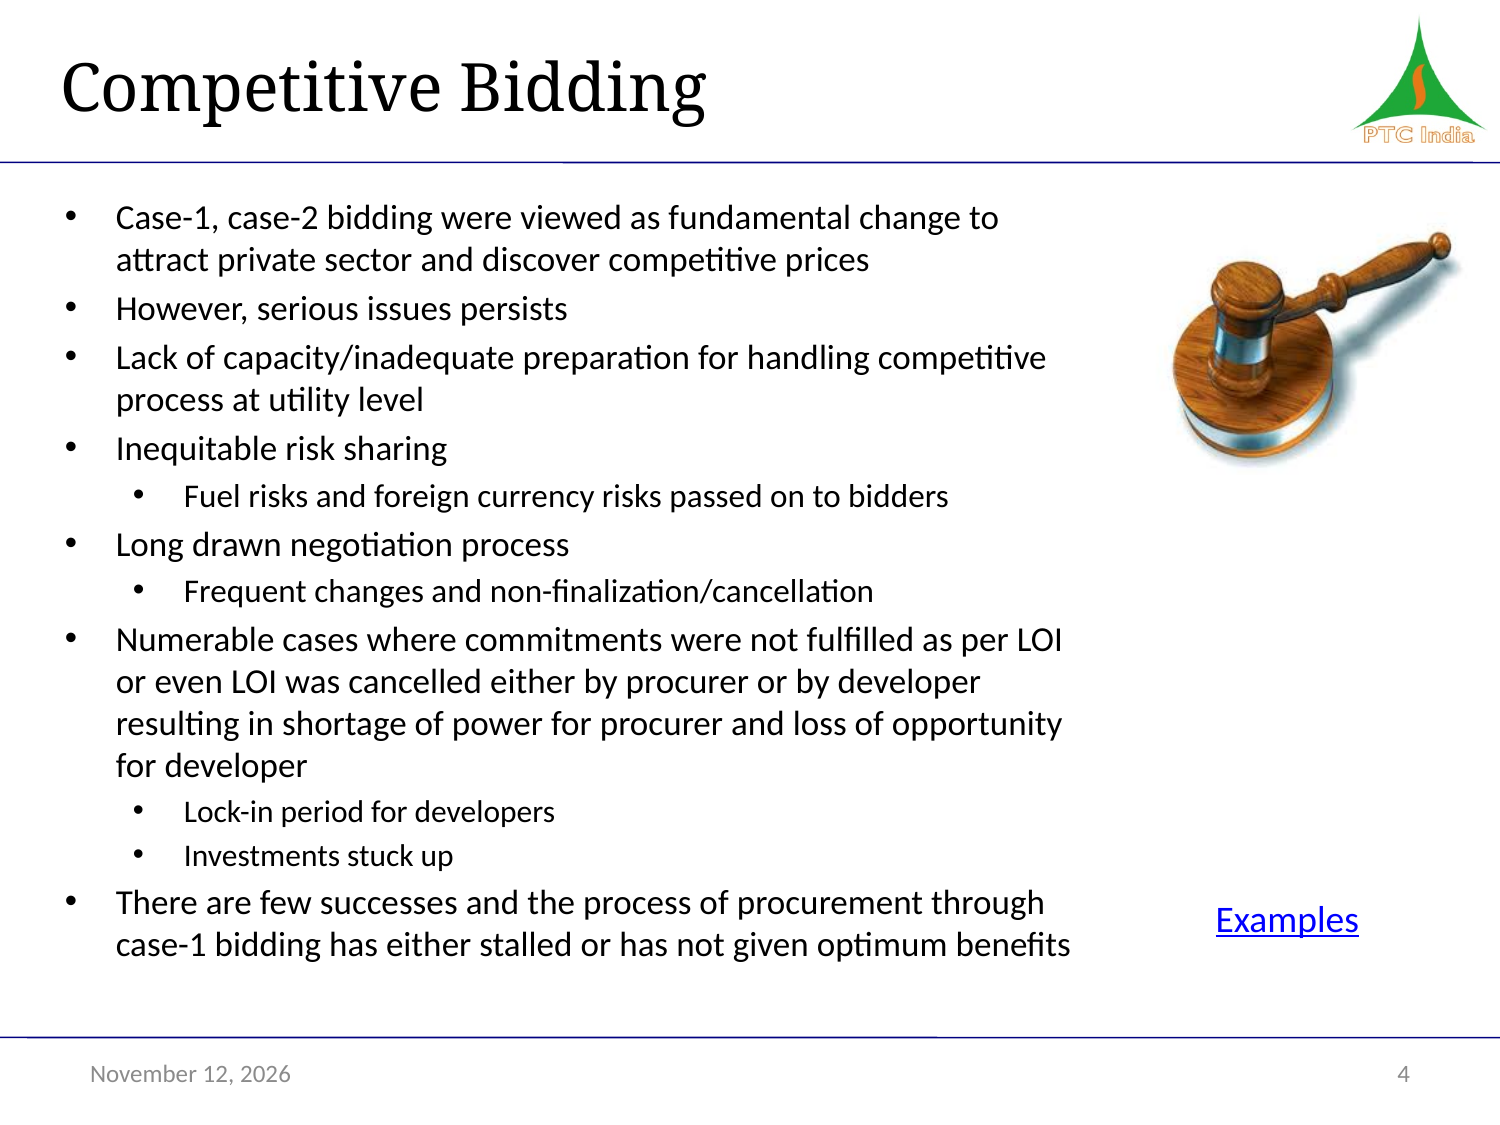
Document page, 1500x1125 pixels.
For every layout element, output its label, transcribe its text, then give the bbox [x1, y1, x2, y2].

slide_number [75, 1042, 425, 1103]
picture [1137, 212, 1471, 476]
text_box Case-1, case-2 bidding were viewed as fundamental change to attract private sector and discover competitive prices However, serious issues persists Lack of capacity/inadequate preparation for handling competitive process at utility level Inequitable risk sharing Fuel risks and foreign currency risks passed on to bidders Long drawn negotiation process Frequent changes and non-finalization/cancellation Numerable cases where commitments were not fulfilled as per LOI or even LOI was cancelled either by procurer or by developer resulting in shortage of power for procurer and loss of opportunity for developer Lock-in period for developers Investments stuck up There are few successes and the process of procurement through case-1 bidding has either stalled or has not given optimum benefits [49, 187, 1100, 1000]
slide_number 4 [1074, 1042, 1425, 1103]
text_box Competitive Bidding [45, 37, 723, 133]
picture [1349, 12, 1488, 144]
text_box Examples [1200, 887, 1375, 948]
